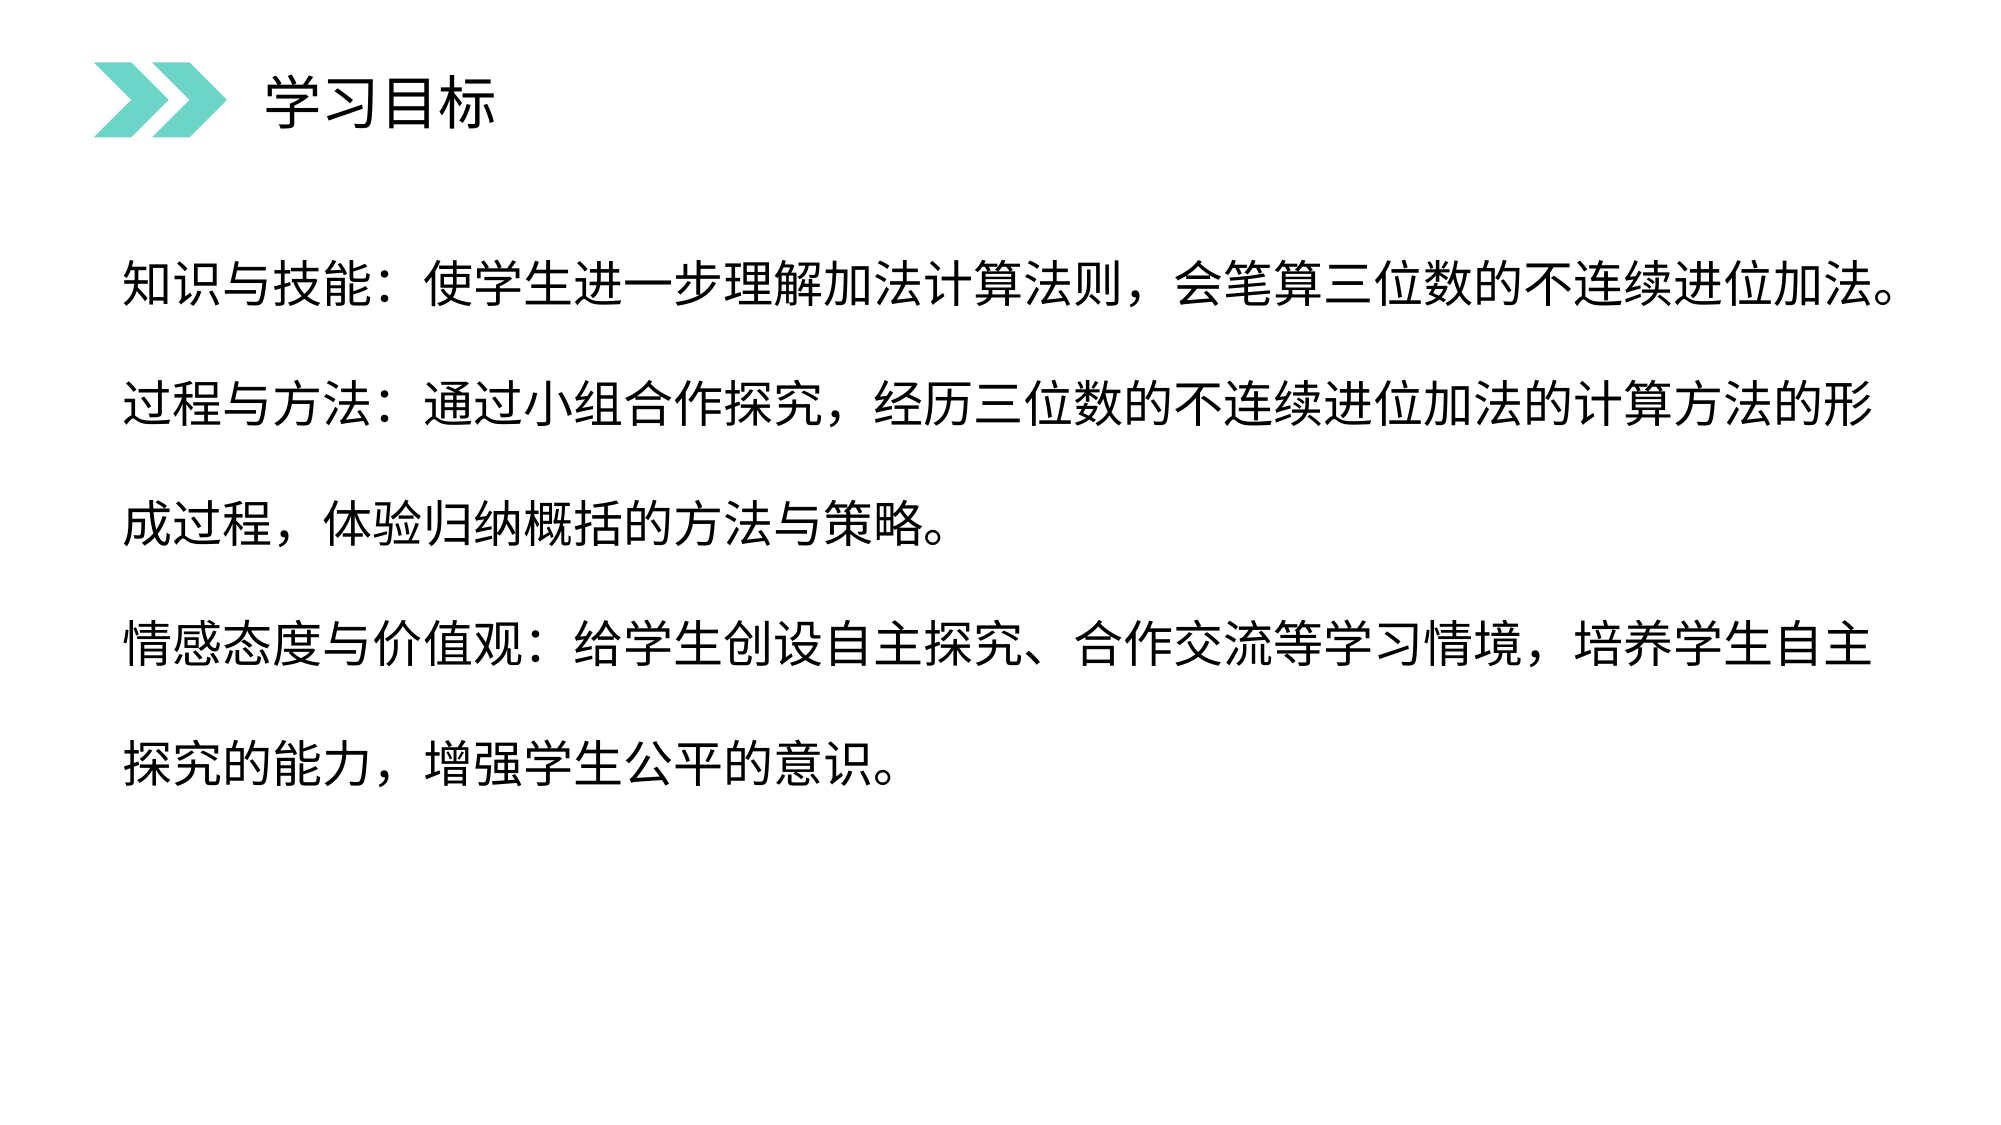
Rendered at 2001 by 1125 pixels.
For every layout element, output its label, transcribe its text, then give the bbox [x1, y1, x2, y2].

text_box 知识与技能：使学生进一步理解加法计算法则，会笔算三位数的不连续进位加法。 过程与方法：通过小组合作探究，经历三位数的不连续进位加法的计算方法的形成过程，体验归纳概括的方法与策略。 情感态度与价值观：给学生创设自主探究、合作交流等学习情境，培养学生自主探究的能力，增强学生公平的意识。 [108, 185, 1904, 801]
text_box 学习目标 [248, 66, 1088, 137]
